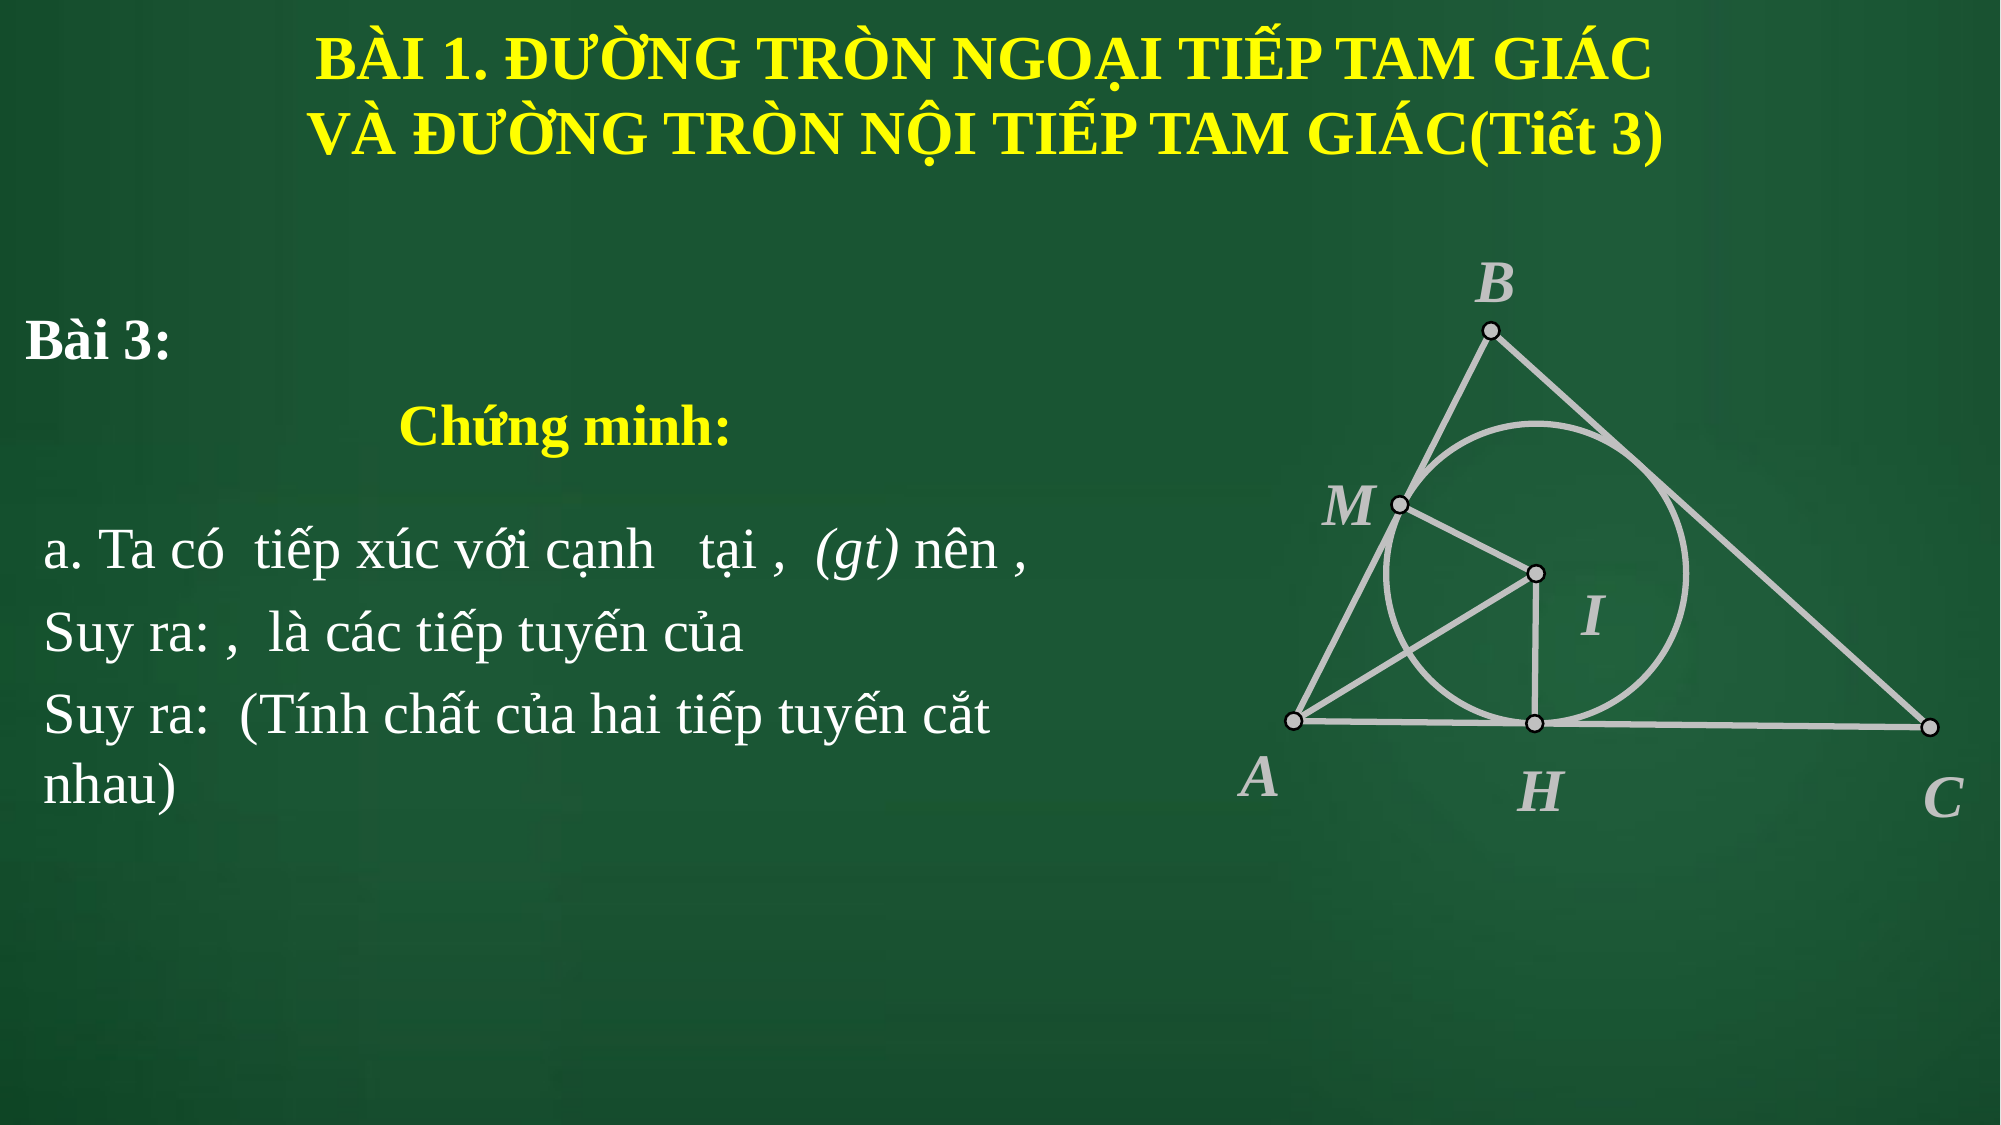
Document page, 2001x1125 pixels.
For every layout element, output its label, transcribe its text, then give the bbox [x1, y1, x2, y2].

picture [0, 0, 2001, 1125]
text_box Chứng minh: [56, 379, 1075, 465]
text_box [1198, 216, 1990, 851]
text_box Bài 3: [10, 293, 294, 379]
text_box BÀI 1. ĐƯỜNG TRÒN NGOẠI TIẾP TAM GIÁC VÀ ĐƯỜNG TRÒN NỘI TIẾP TAM GIÁC(Tiết 3) [262, 0, 1710, 197]
